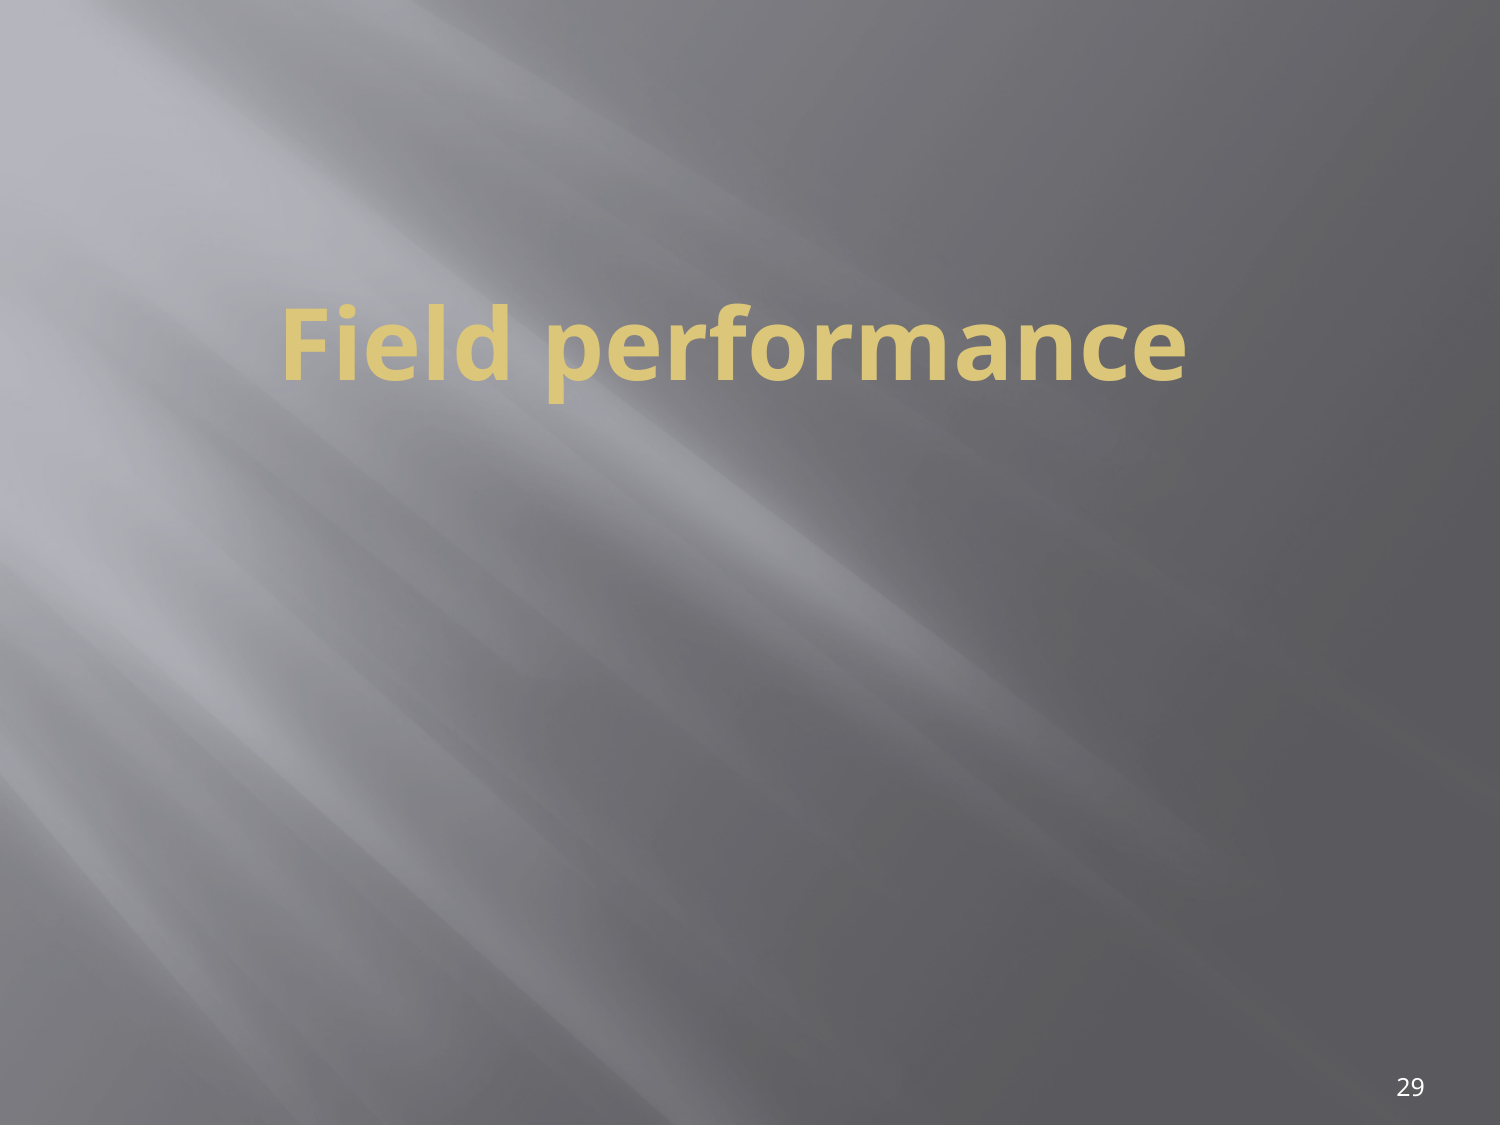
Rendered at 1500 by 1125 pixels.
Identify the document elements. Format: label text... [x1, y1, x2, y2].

slide_number 29 [1299, 1052, 1425, 1113]
title Field performance [262, 99, 1425, 400]
